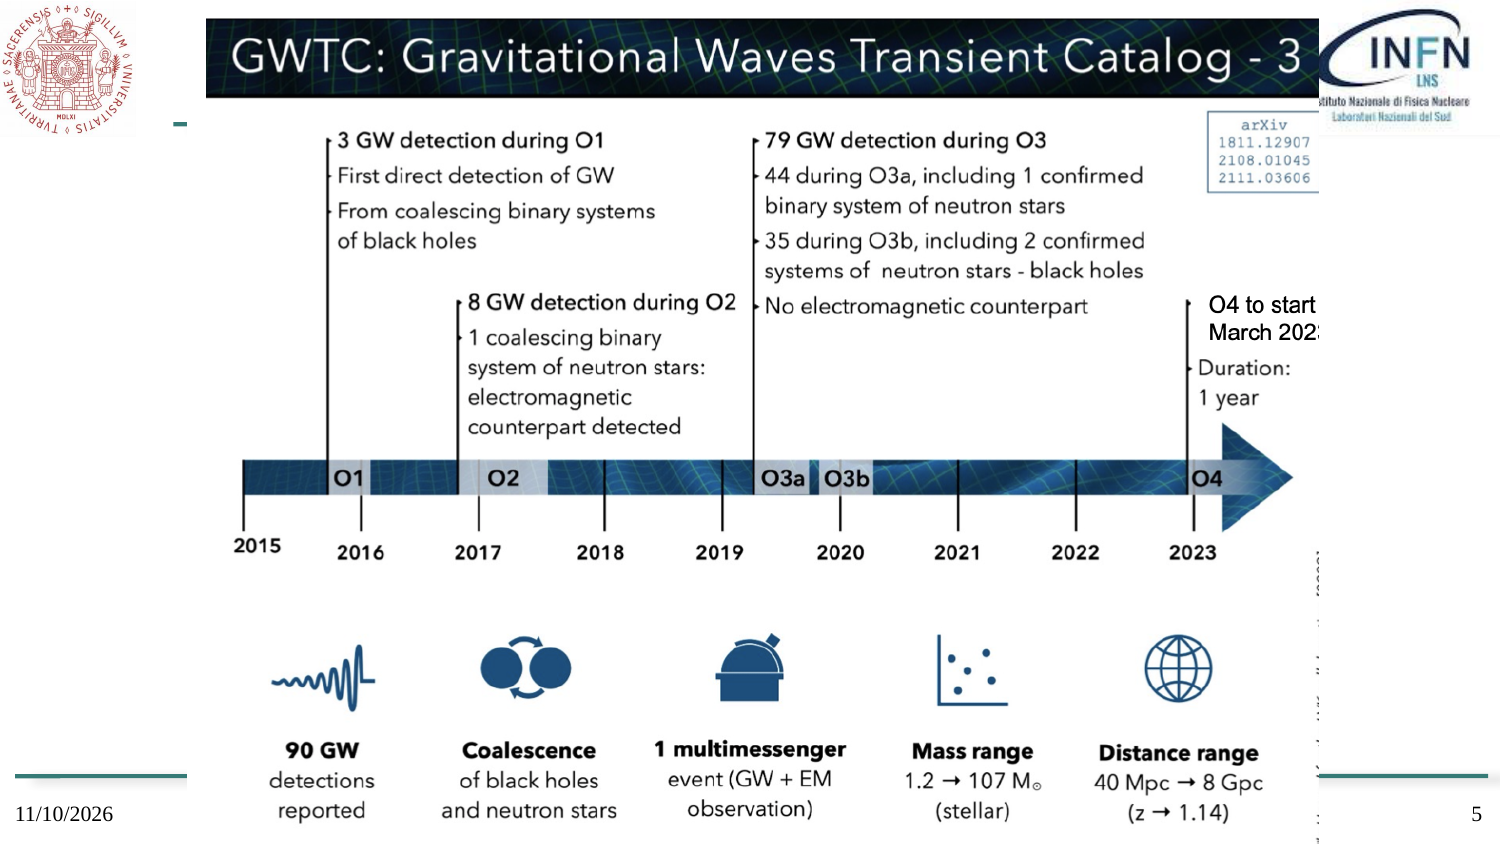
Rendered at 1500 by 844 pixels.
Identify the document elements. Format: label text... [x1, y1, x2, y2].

picture [187, 0, 1500, 844]
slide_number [0, 775, 182, 834]
picture [0, 1, 136, 137]
slide_number 5 [1323, 775, 1498, 834]
